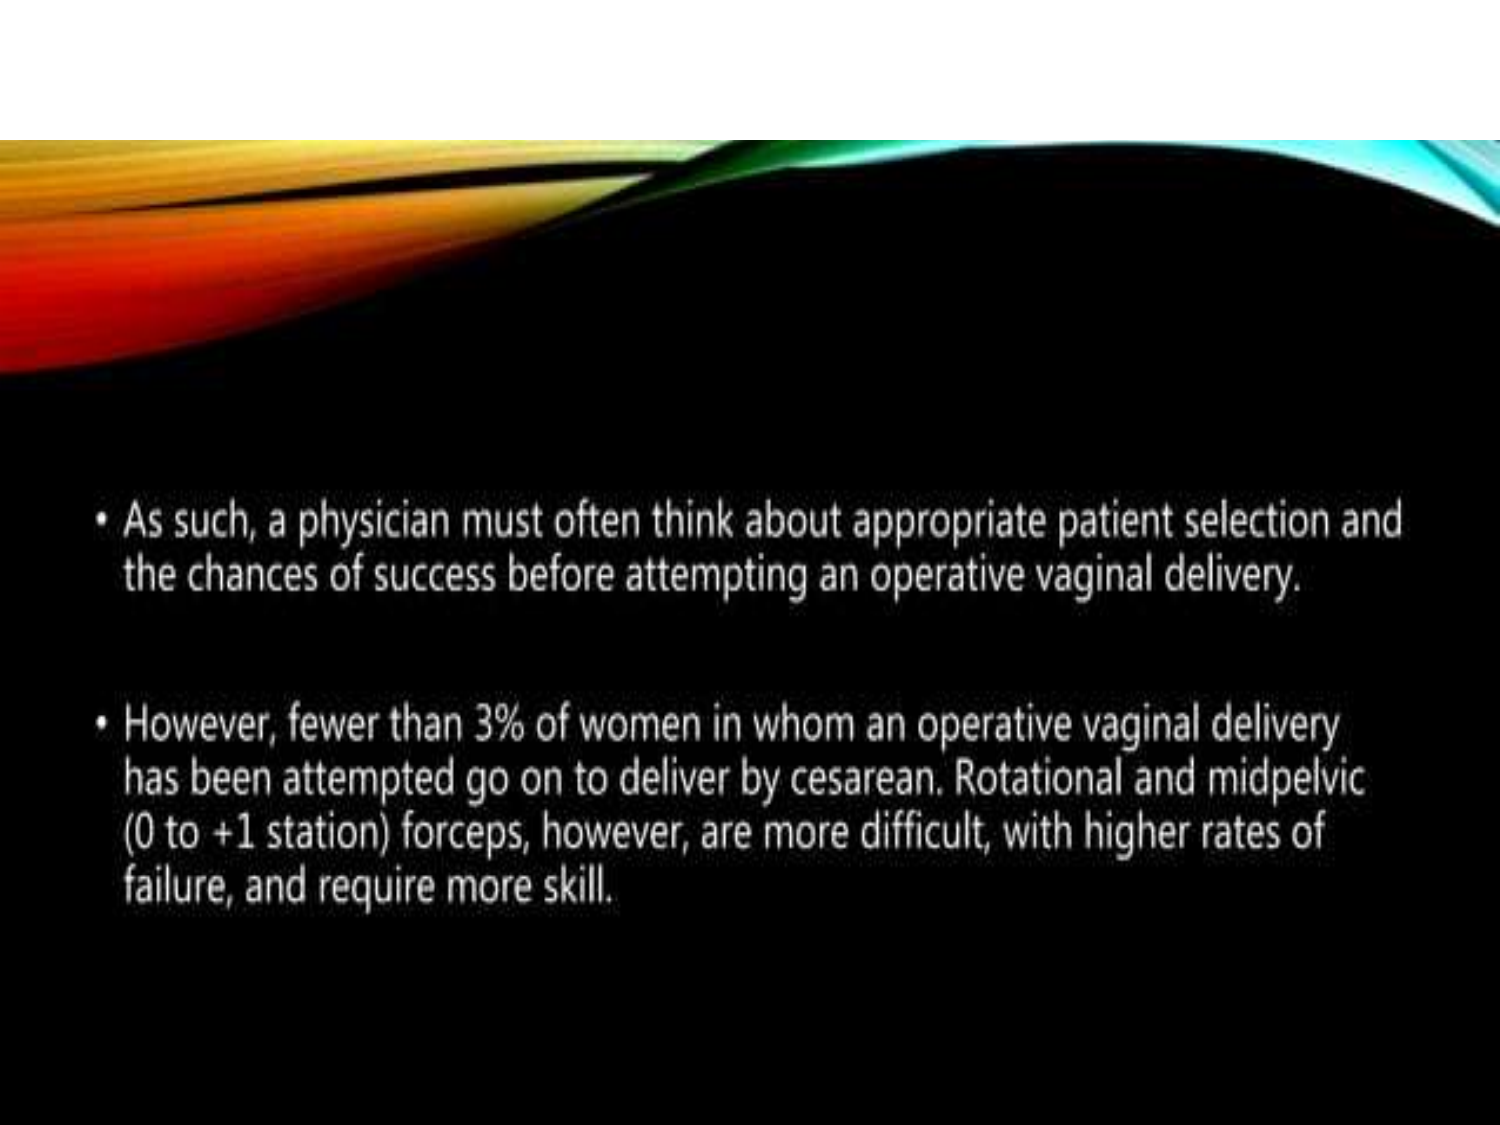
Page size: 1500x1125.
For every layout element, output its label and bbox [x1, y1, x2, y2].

picture [0, 139, 1500, 1125]
